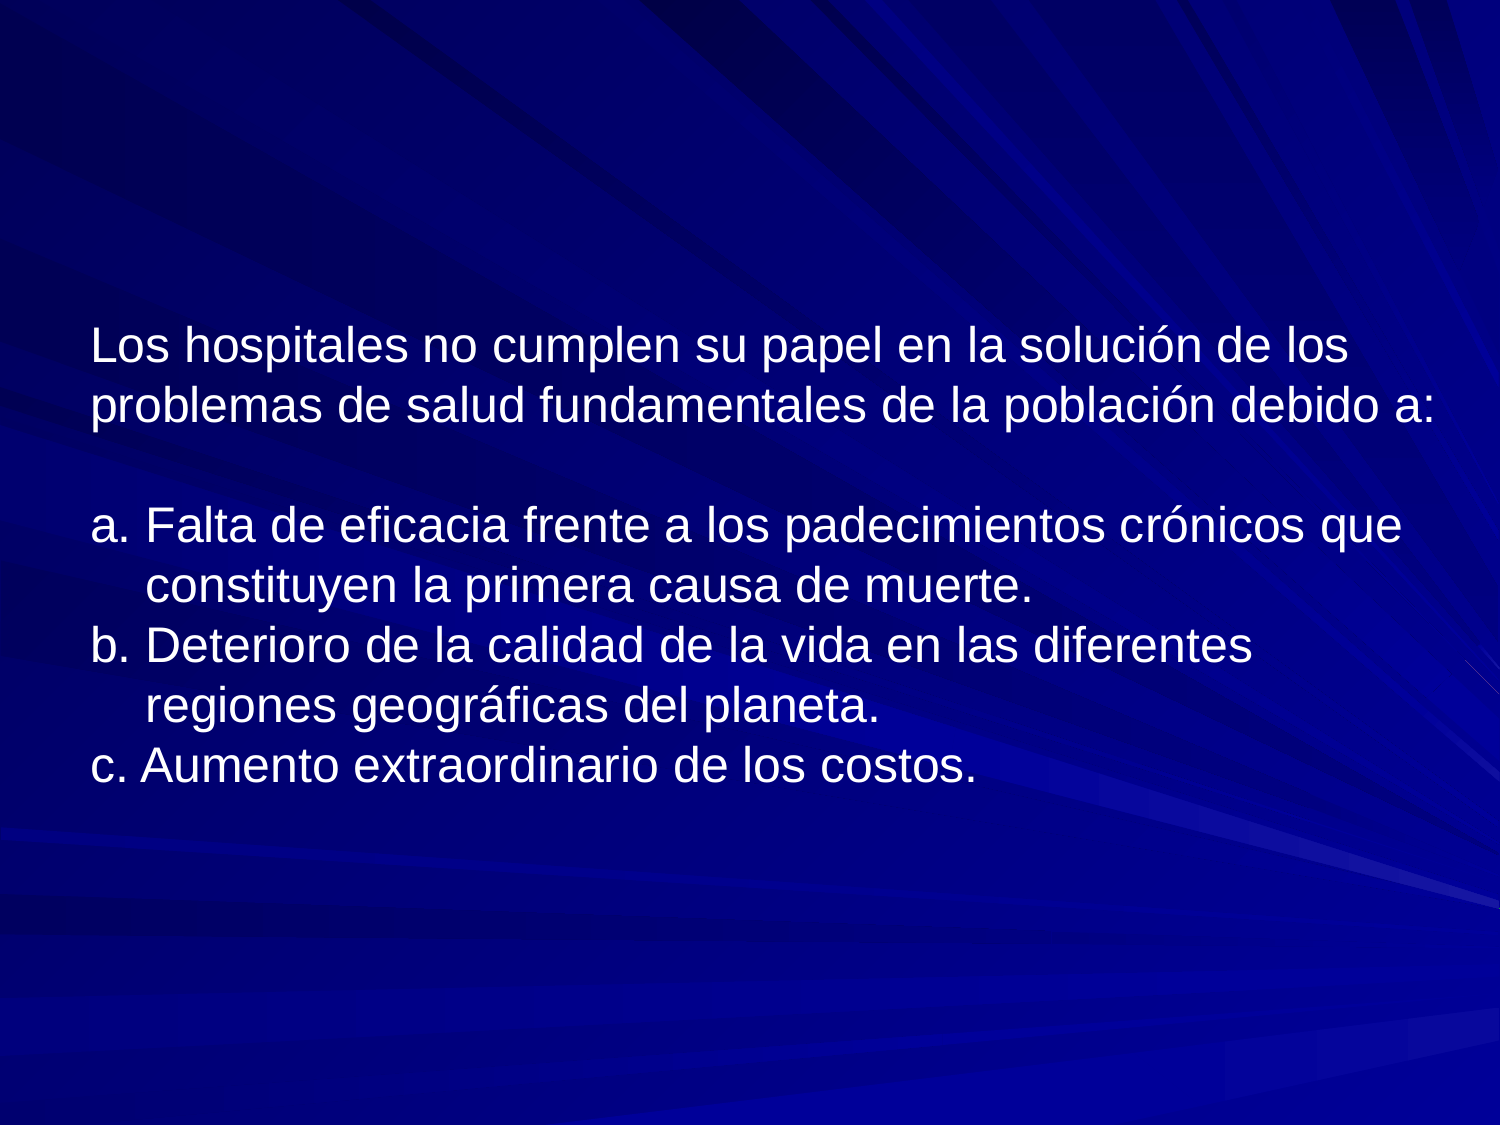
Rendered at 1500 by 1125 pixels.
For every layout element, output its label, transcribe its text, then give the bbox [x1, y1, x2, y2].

title Los hospitales no cumplen su papel en la solución de los problemas de salud fundamentales de la población debido a: a. Falta de eficacia frente a los padecimientos crónicos que constituyen la primera causa de muerte. b. Deterioro de la calidad de la vida en las diferentes regiones geográficas del planeta. c. Aumento extraordinario de los costos. [74, 45, 1460, 1059]
